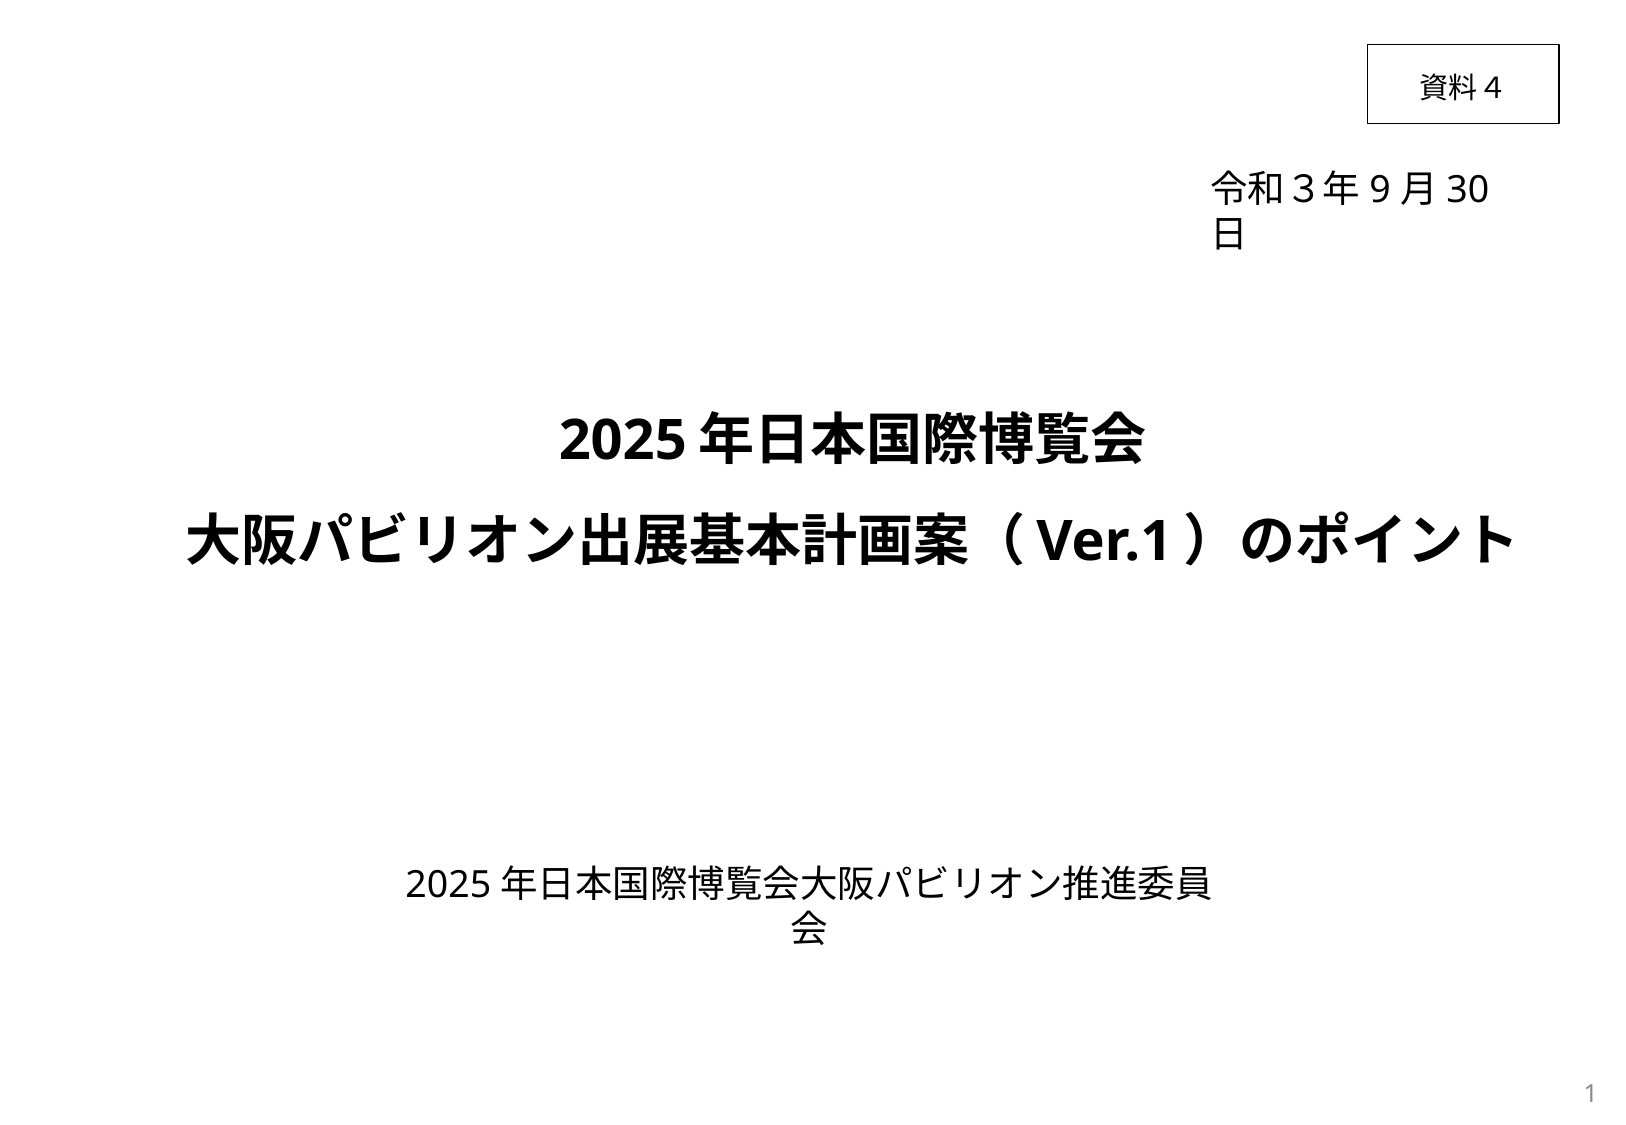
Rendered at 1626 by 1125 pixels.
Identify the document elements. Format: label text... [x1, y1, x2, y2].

text_box 資料４ [1367, 44, 1559, 124]
text_box 2025年日本国際博覧会大阪パビリオン推進委員会 [373, 852, 1245, 958]
title 2025年日本国際博覧会 大阪パビリオン出展基本計画案（Ver.1）のポイント [164, 360, 1541, 582]
text_box 令和３年9月30日 [1195, 157, 1541, 263]
slide_number 1 [1274, 1078, 1613, 1112]
